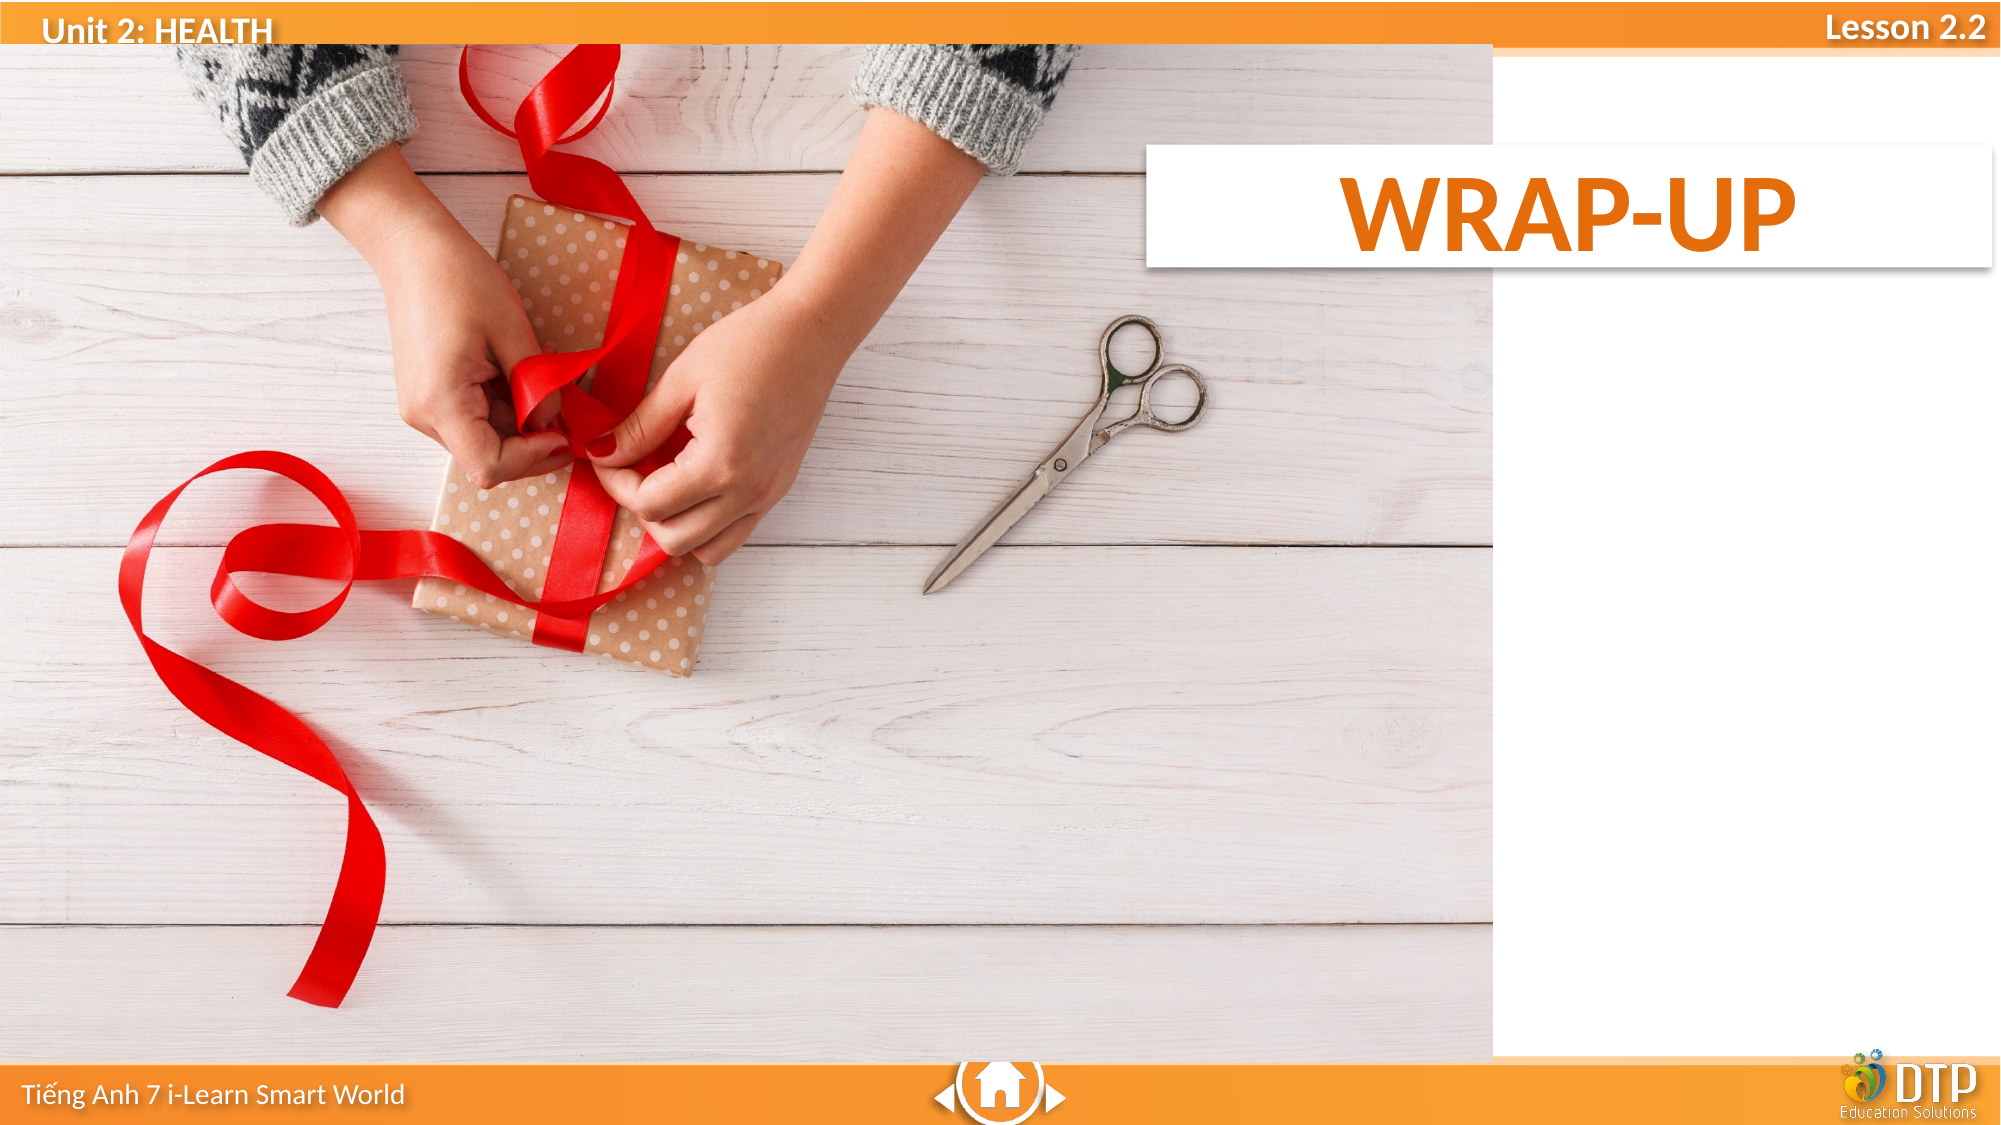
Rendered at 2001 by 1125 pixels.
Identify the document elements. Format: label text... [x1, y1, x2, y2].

text_box WRAP-UP [1496, 144, 1993, 268]
picture [0, 2, 2001, 1125]
